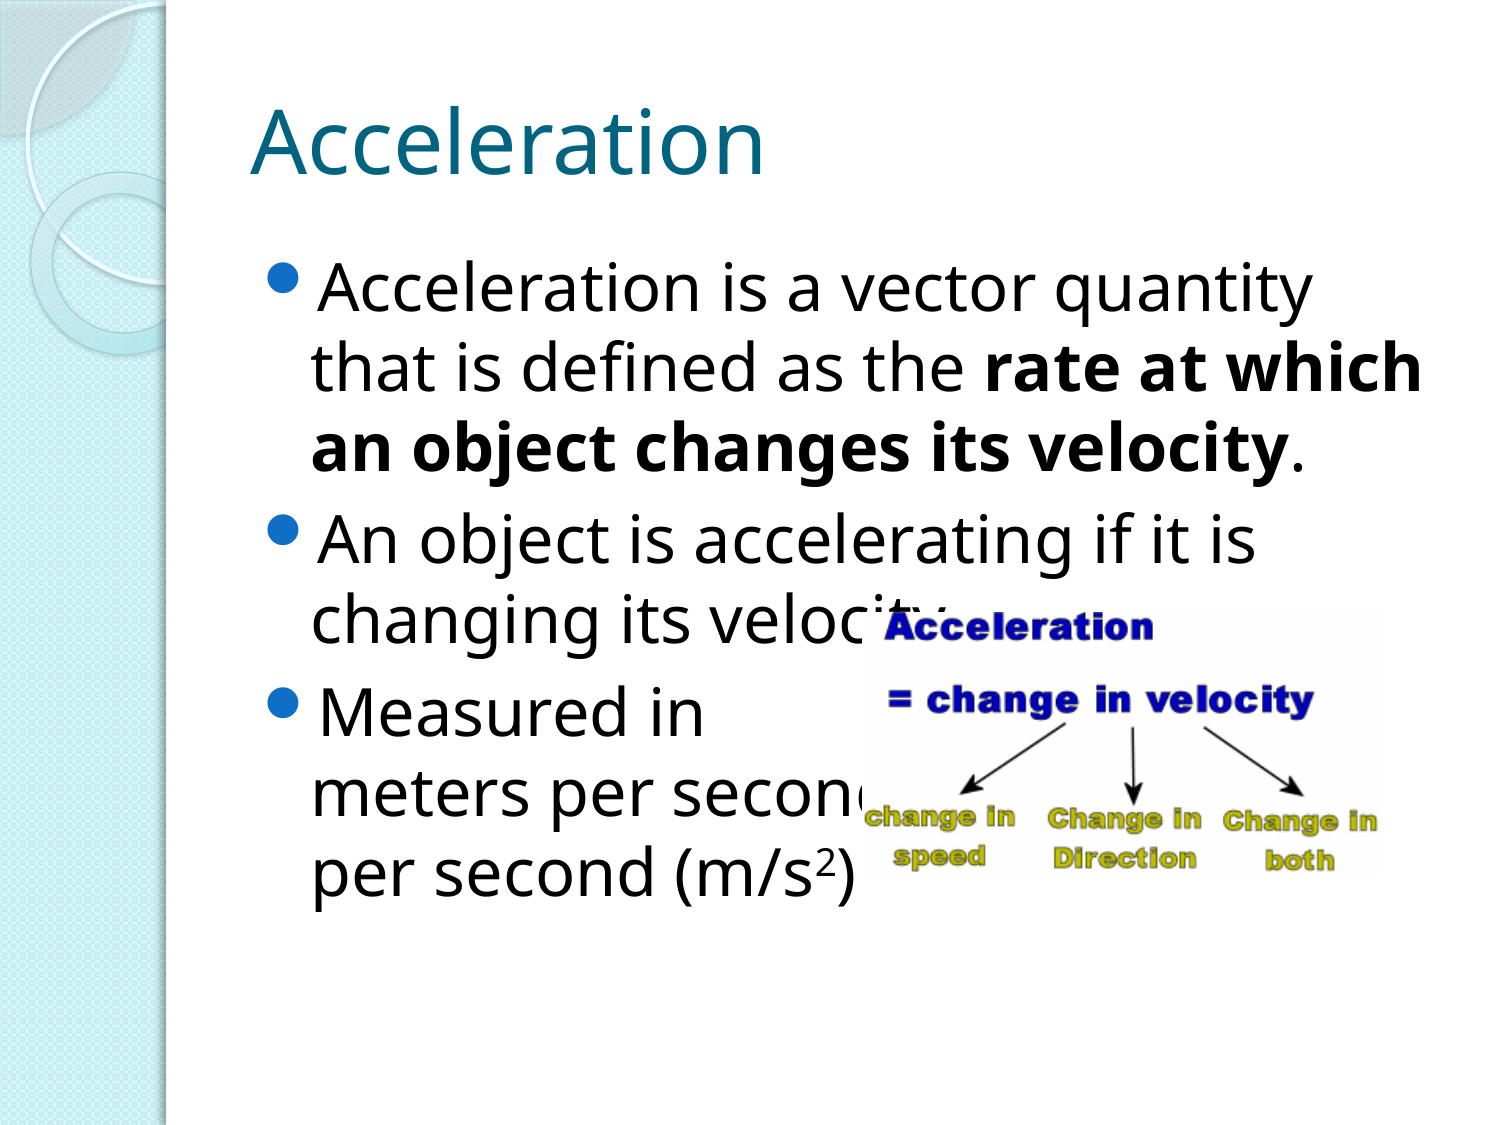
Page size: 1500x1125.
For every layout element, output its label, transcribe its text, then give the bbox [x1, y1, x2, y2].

picture [862, 612, 1384, 876]
title Acceleration [235, 45, 1466, 233]
list Acceleration is a vector quantity that is defined as the rate at which an object changes its velocity. An object is accelerating if it is changing its velocity. Measured in meters per second per second (m/s2) [235, 237, 1466, 1025]
